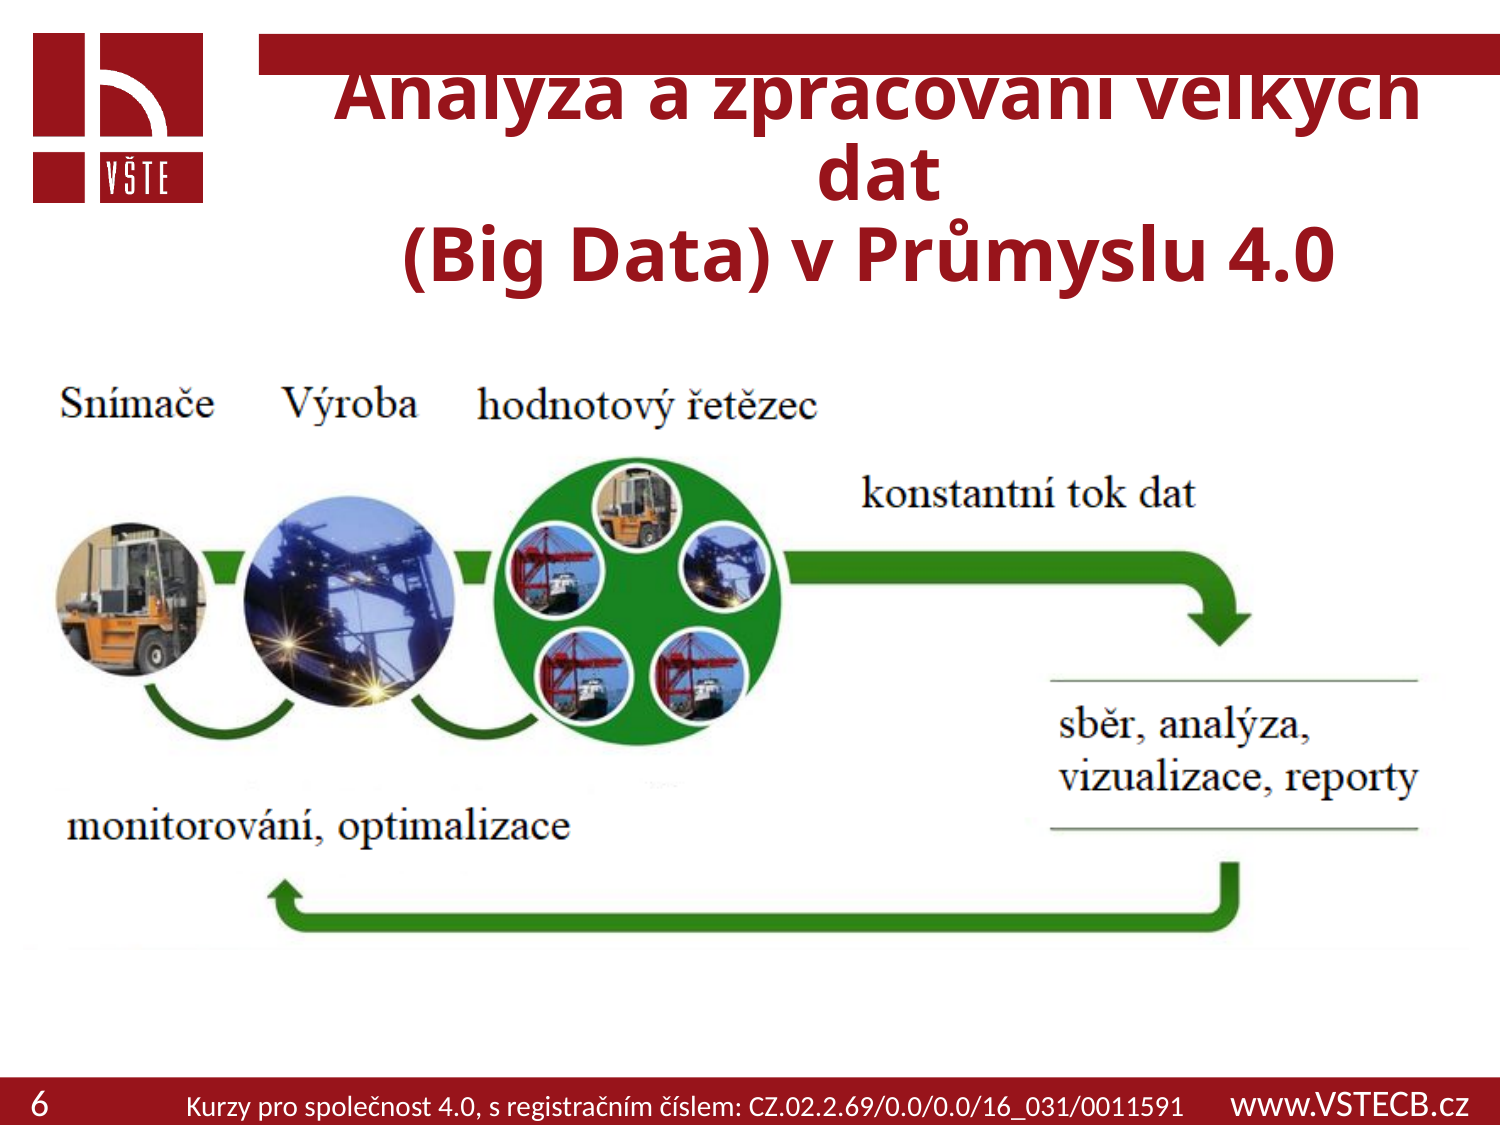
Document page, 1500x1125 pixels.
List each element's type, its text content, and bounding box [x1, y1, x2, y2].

title Analýza a zpracování velkých dat (Big Data) v Průmyslu 4.0 [258, 76, 1500, 278]
text_box 6 Kurzy pro společnost 4.0, s registračním číslem: CZ.02.2.69/0.0/0.0/16_031/0011591 www.VSTECB.cz [0, 1076, 1500, 1125]
text_box [258, 33, 1500, 76]
picture [0, 350, 1469, 950]
picture [33, 33, 203, 203]
